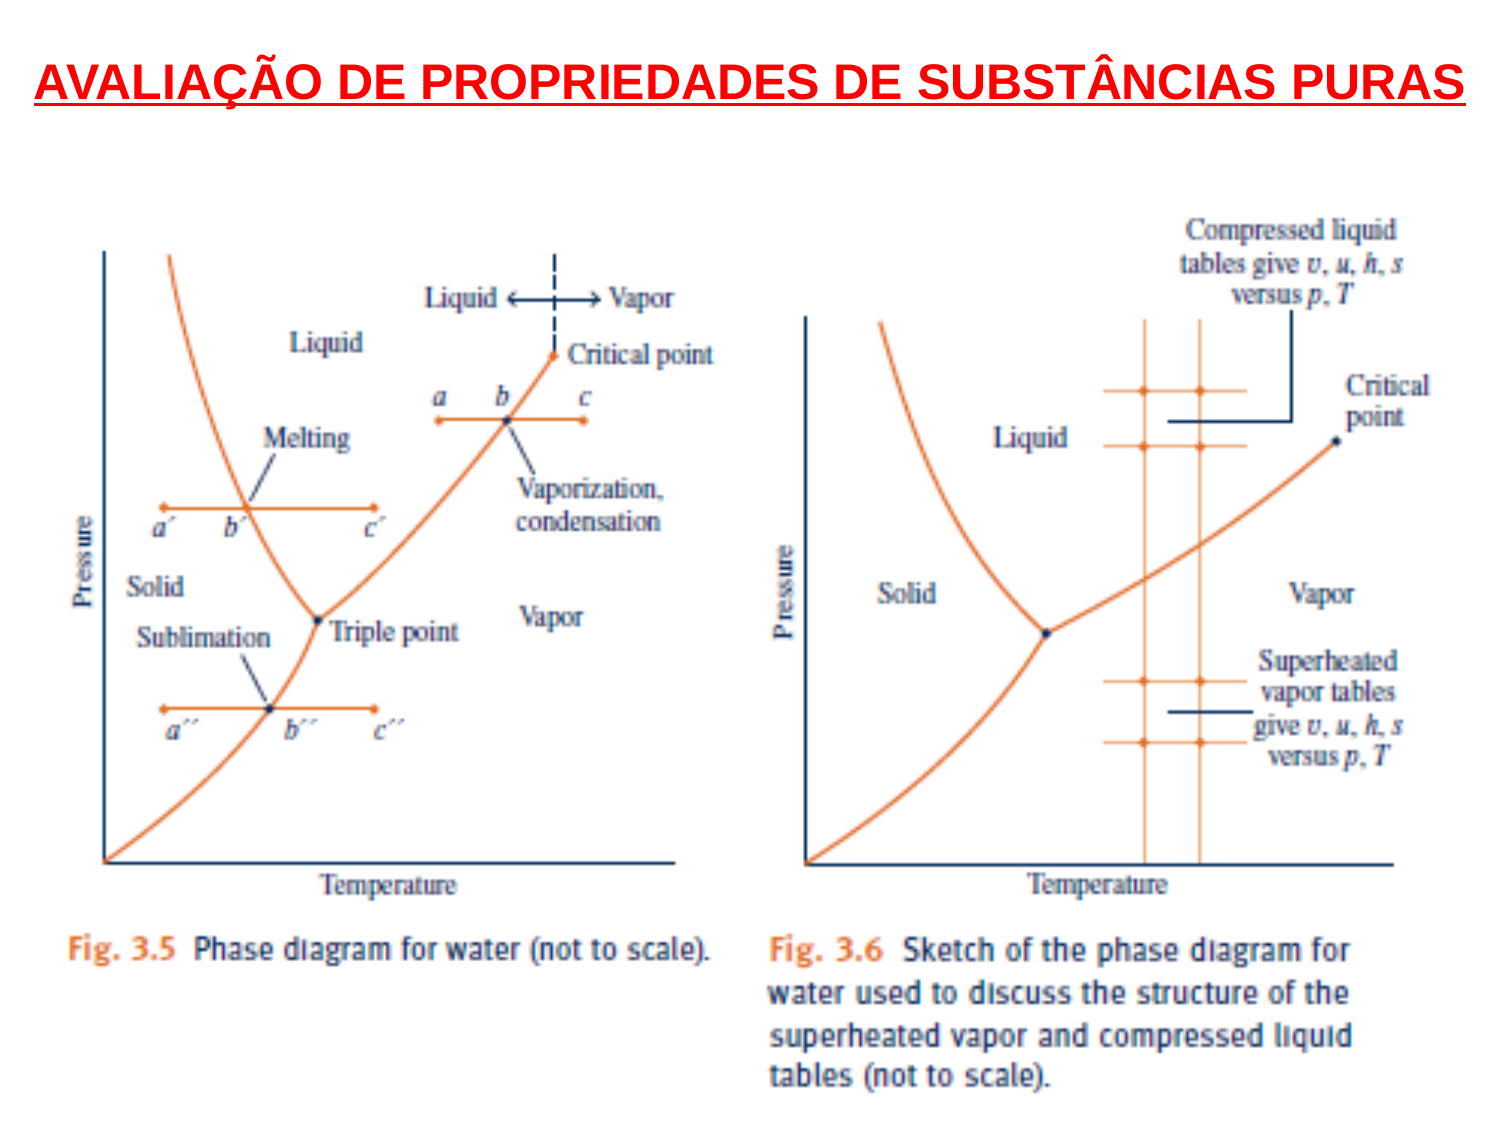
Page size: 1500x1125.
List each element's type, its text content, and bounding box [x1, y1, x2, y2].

picture [41, 239, 727, 977]
text_box AVALIAÇÃO DE PROPRIEDADES DE SUBSTÂNCIAS PURAS [18, 42, 1481, 118]
picture [749, 204, 1459, 1107]
